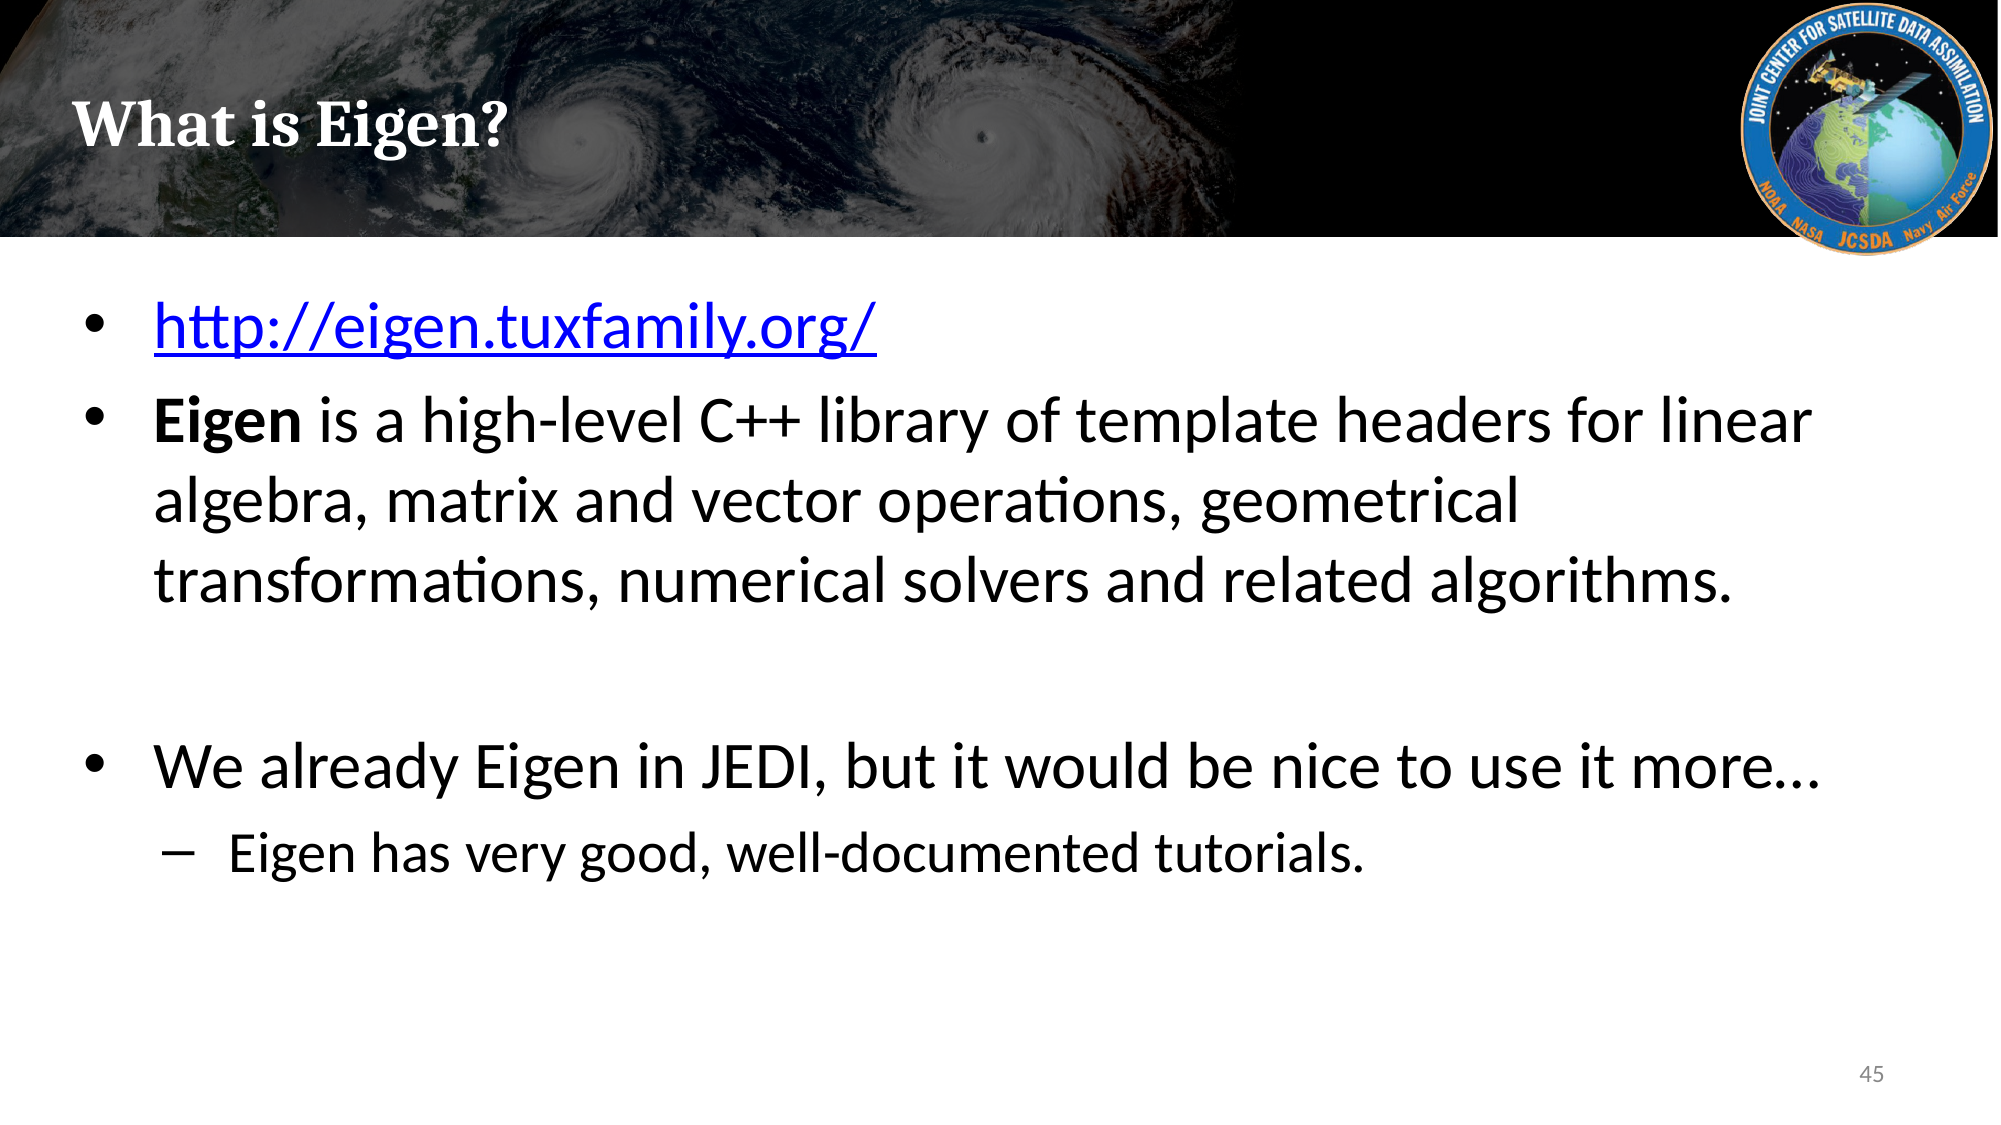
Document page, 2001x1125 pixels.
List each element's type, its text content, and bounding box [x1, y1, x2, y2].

picture [0, 0, 1541, 237]
picture [1727, 0, 2000, 263]
slide_number 45 [1433, 1042, 1900, 1103]
list http://eigen.tuxfamily.org/ Eigen is a high-level C++ library of template headers for linear algebra, matrix and vector operations, geometrical transformations, numerical solvers and related algorithms. We already Eigen in JEDI, but it would be nice to use it more… Eigen has very good, well-documented tutorials. [63, 274, 1900, 1018]
title What is Eigen? [57, 45, 1666, 195]
